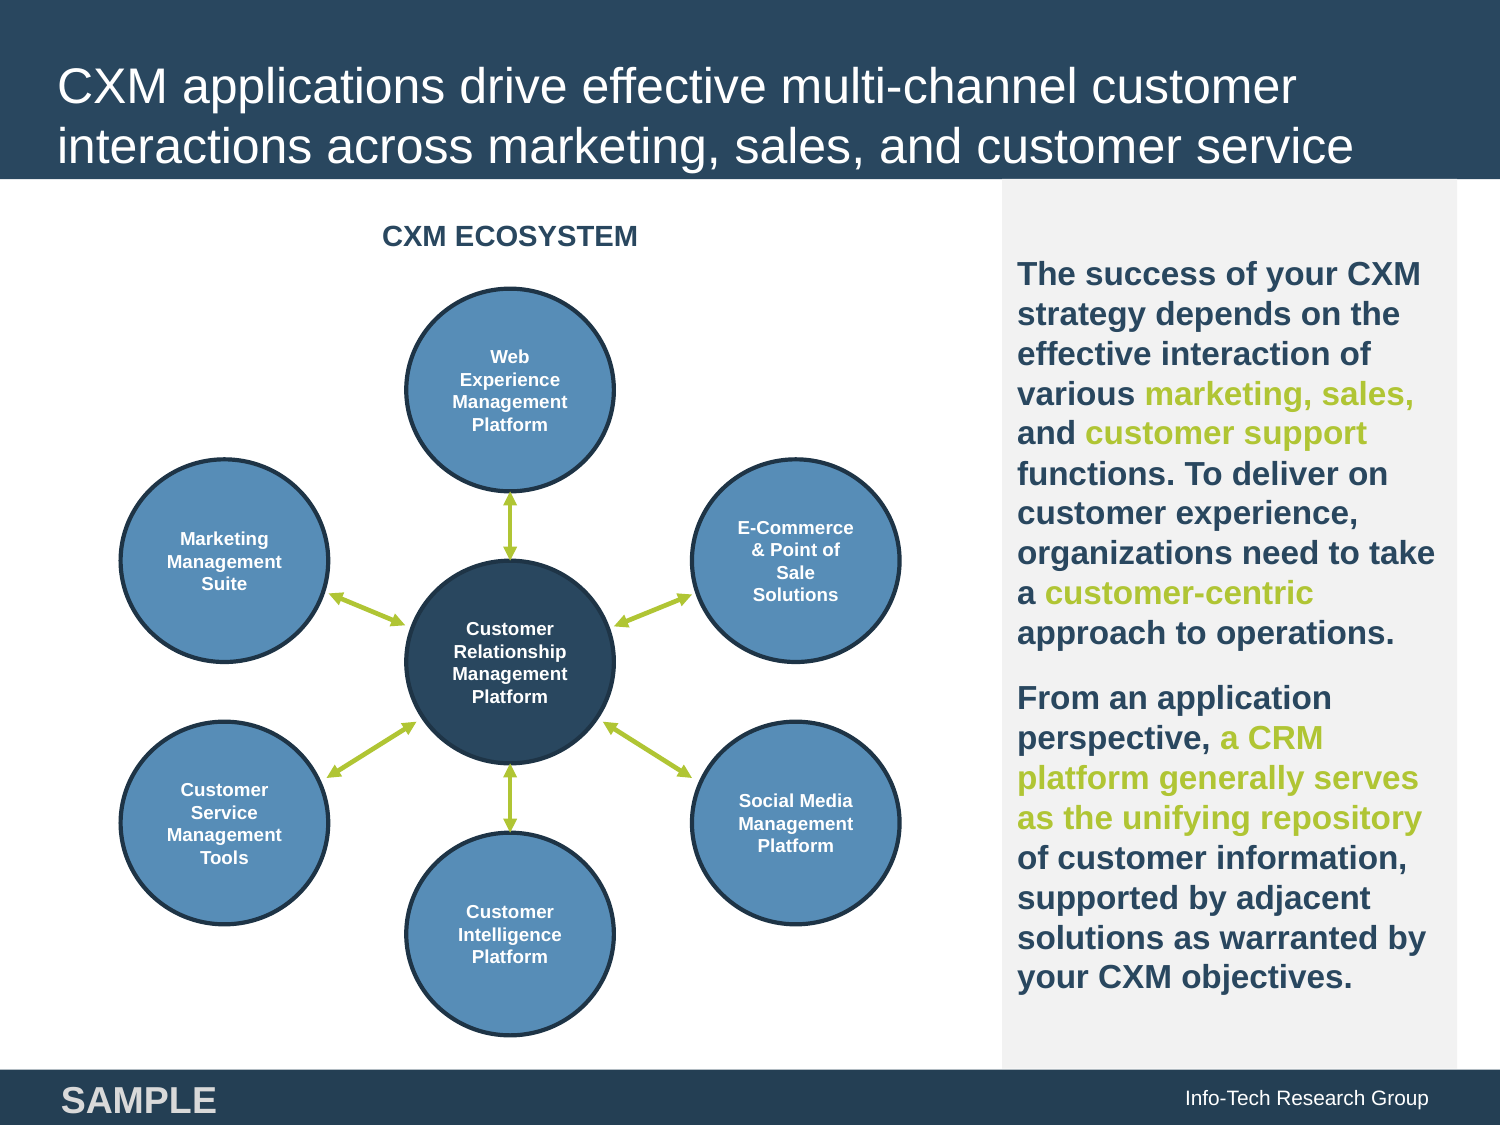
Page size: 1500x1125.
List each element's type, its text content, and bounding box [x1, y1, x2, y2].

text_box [0, 1069, 1500, 1125]
text_box The success of your CXM strategy depends on the effective interaction of various marketing, sales, and customer support functions. To deliver on customer experience, organizations need to take a customer-centric approach to operations. From an application perspective, a CRM platform generally serves as the unifying repository of customer information, supported by adjacent solutions as warranted by your CXM objectives. [1000, 177, 1459, 1067]
title CXM applications drive effective multi-channel customer interactions across marketing, sales, and customer service [41, 41, 1457, 187]
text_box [120, 288, 900, 1036]
text_box CXM ECOSYSTEM [42, 209, 979, 260]
